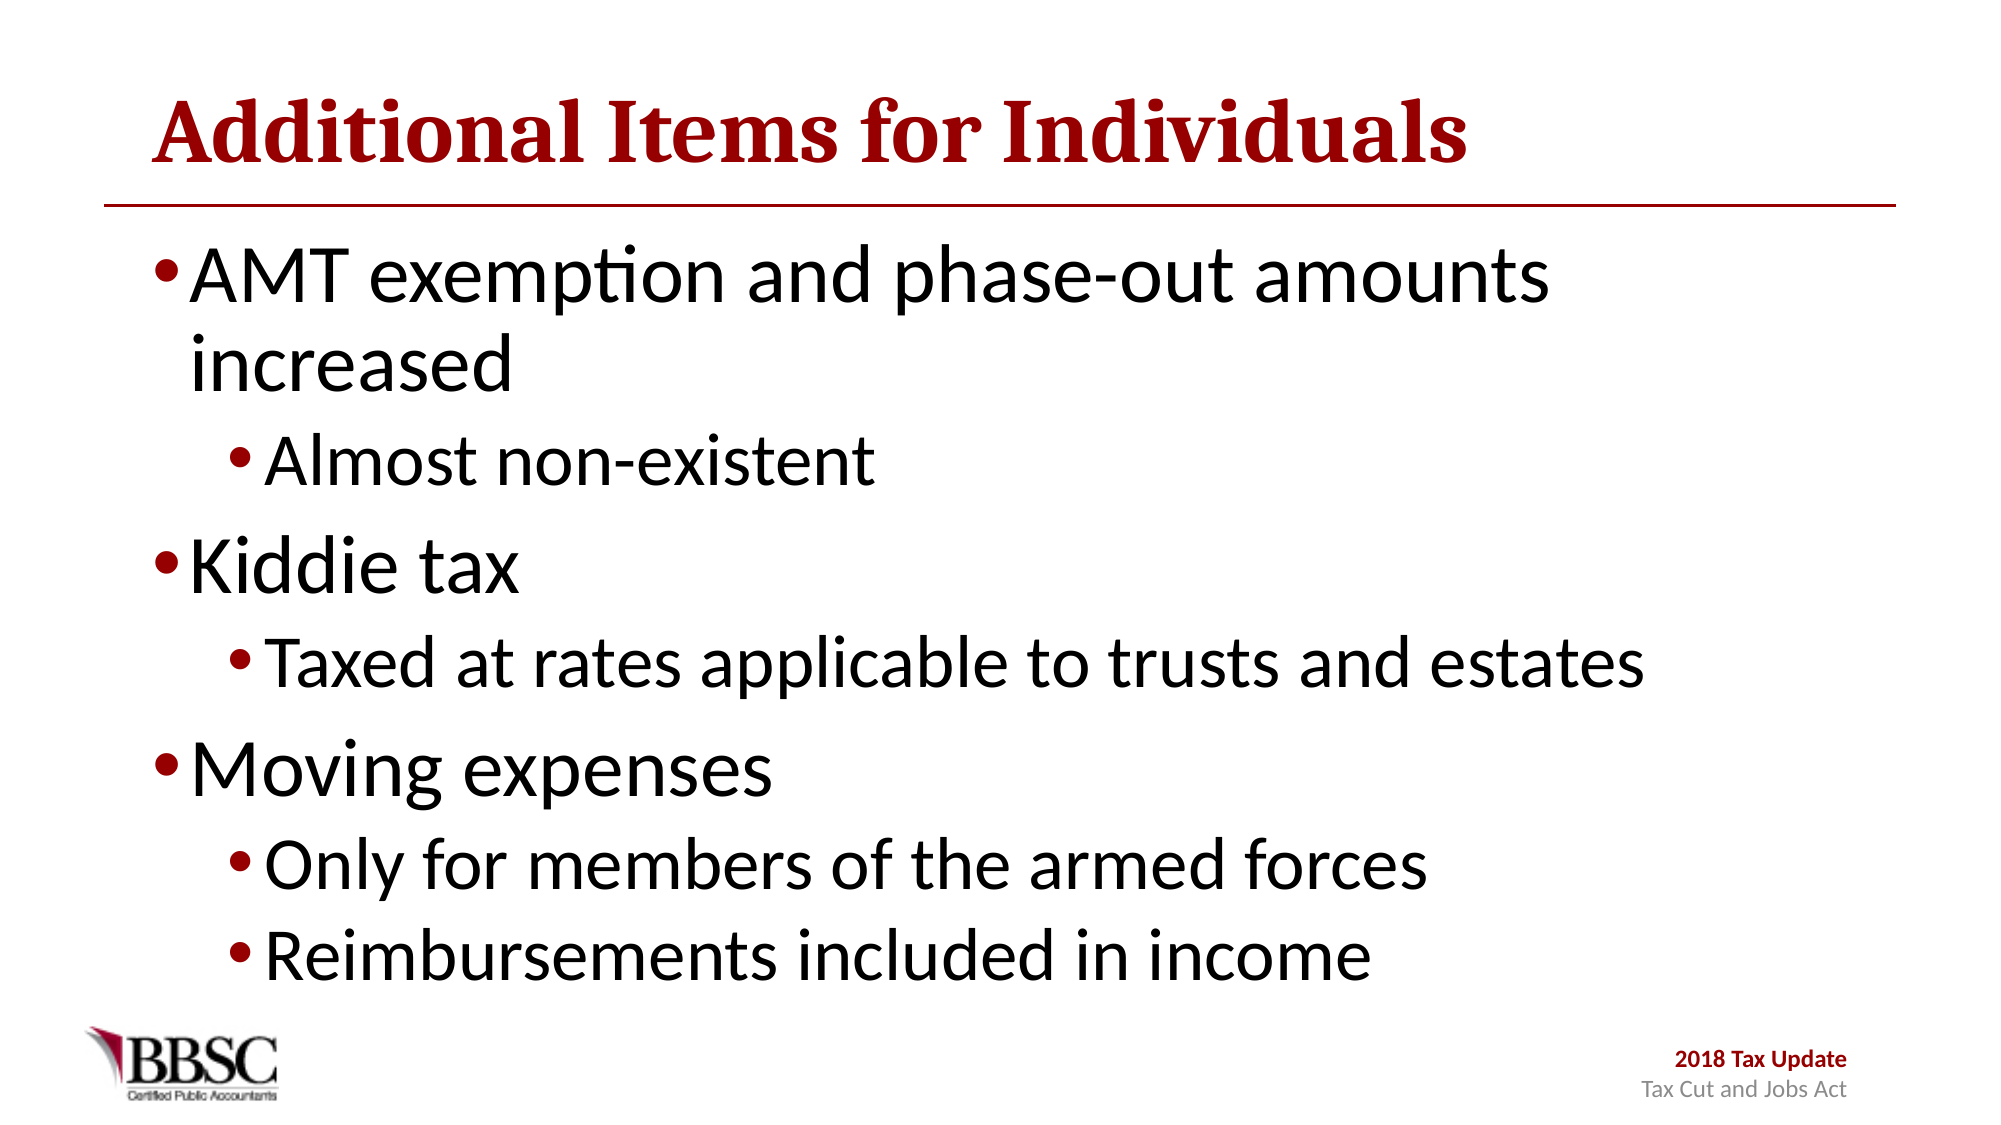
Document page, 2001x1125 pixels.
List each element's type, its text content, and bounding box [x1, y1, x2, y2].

title Additional Items for Individuals [137, 59, 1863, 205]
list AMT exemption and phase-out amounts increased Almost non-existent Kiddie tax Taxed at rates applicable to trusts and estates Moving expenses Only for members of the armed forces Reimbursements included in income [137, 222, 1863, 1043]
footer 2018 Tax Update Tax Cut and Jobs Act [1187, 1042, 1863, 1103]
picture [84, 1025, 279, 1103]
